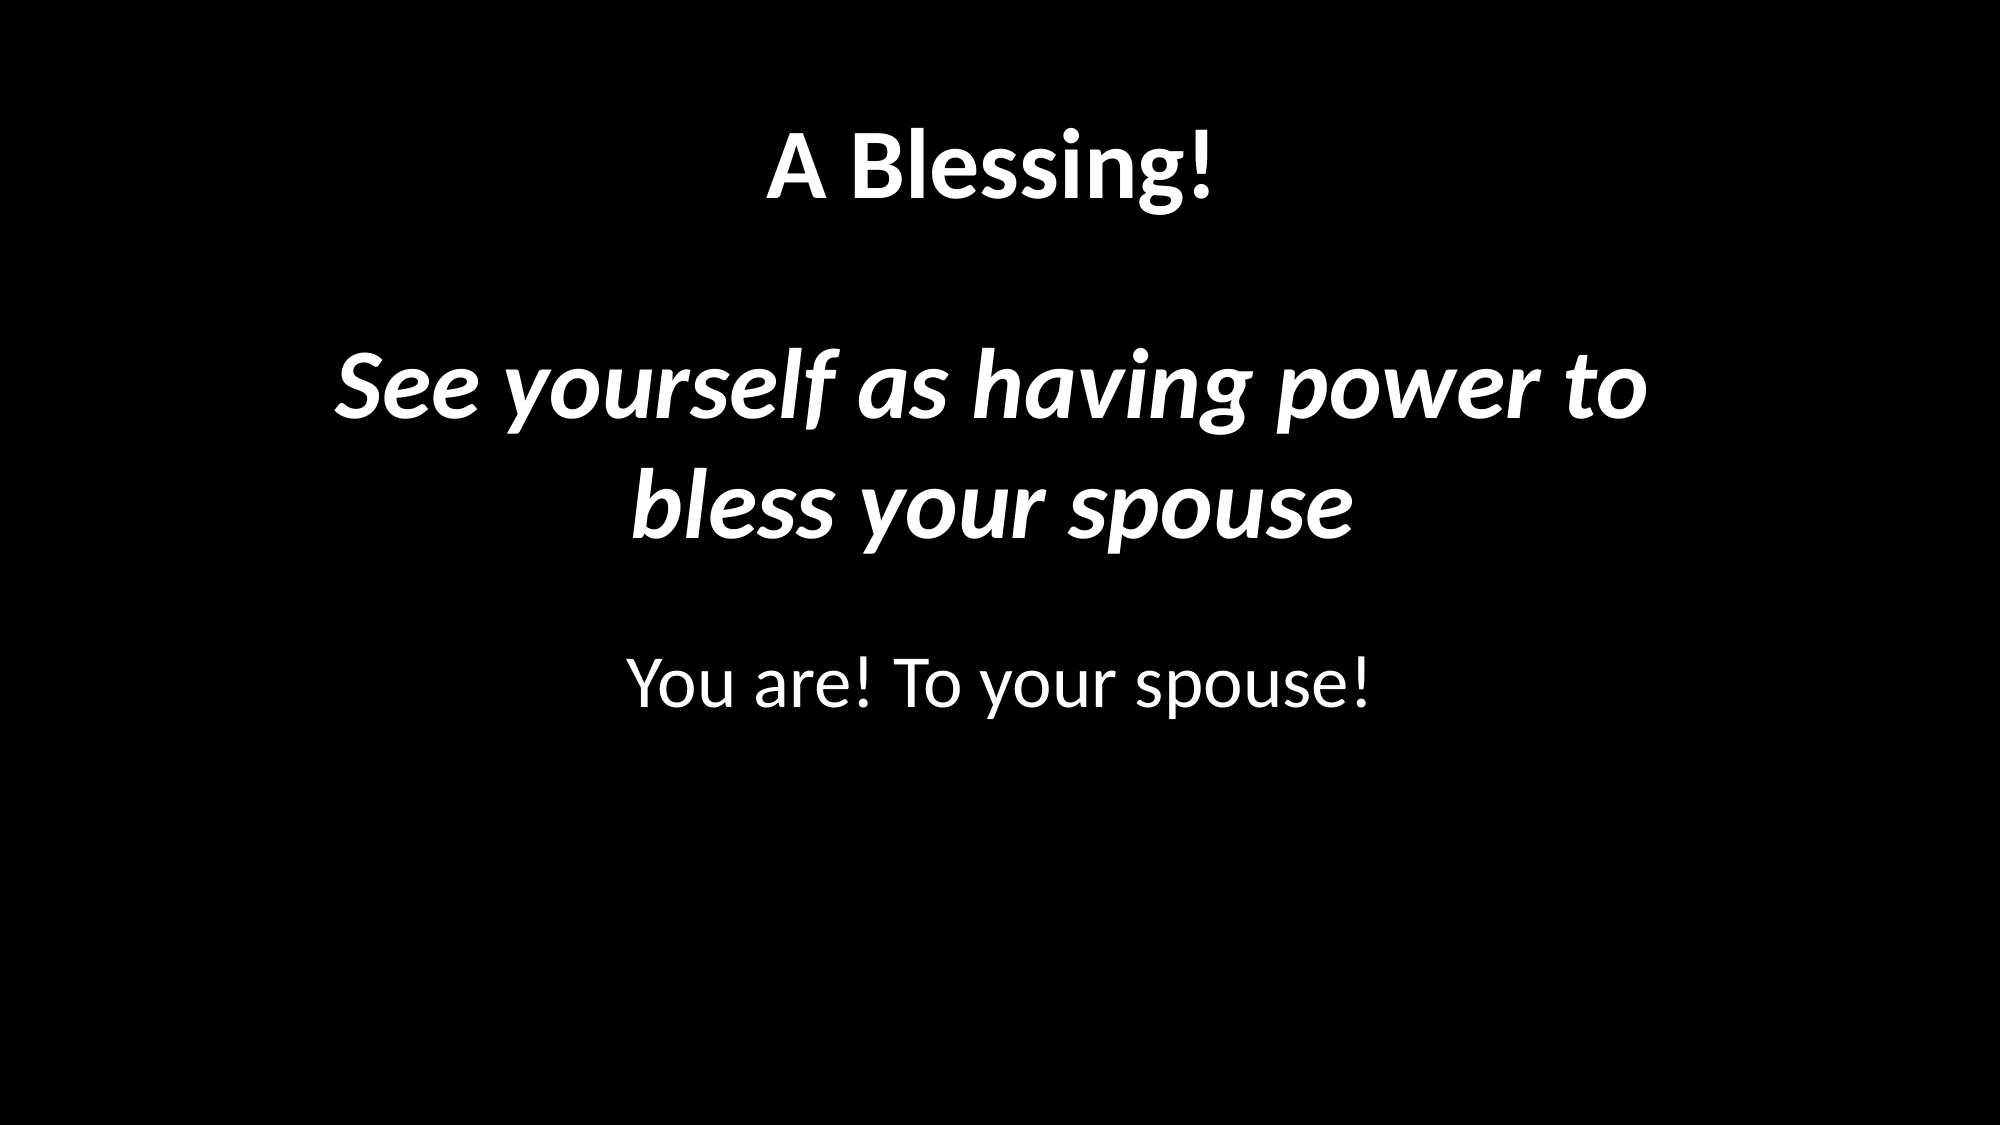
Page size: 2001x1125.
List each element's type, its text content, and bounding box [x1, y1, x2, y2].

text_box See yourself as having power to bless your spouse [222, 311, 1764, 566]
text_box You are! To your spouse! [334, 625, 1666, 731]
text_box A Blessing! [632, 91, 1352, 227]
